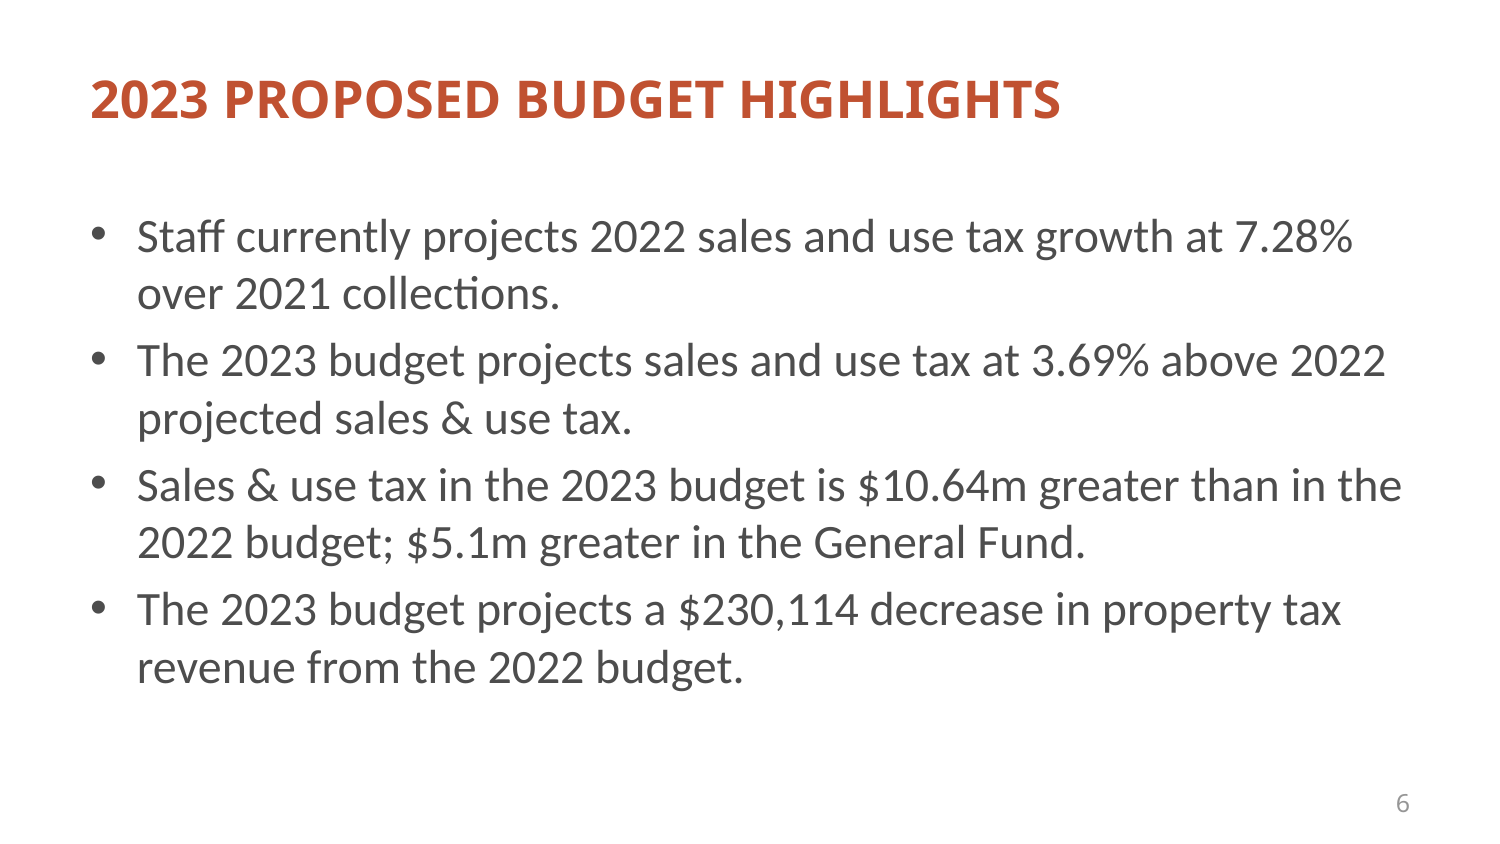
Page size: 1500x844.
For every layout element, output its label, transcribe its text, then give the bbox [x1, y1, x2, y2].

title 2023 Proposed Budget Highlights [75, 27, 1425, 169]
slide_number 6 [1074, 782, 1425, 827]
list Staff currently projects 2022 sales and use tax growth at 7.28% over 2021 collections. The 2023 budget projects sales and use tax at 3.69% above 2022 projected sales & use tax. Sales & use tax in the 2023 budget is $10.64m greater than in the 2022 budget; $5.1m greater in the General Fund. The 2023 budget projects a $230,114 decrease in property tax revenue from the 2022 budget. [75, 196, 1425, 754]
